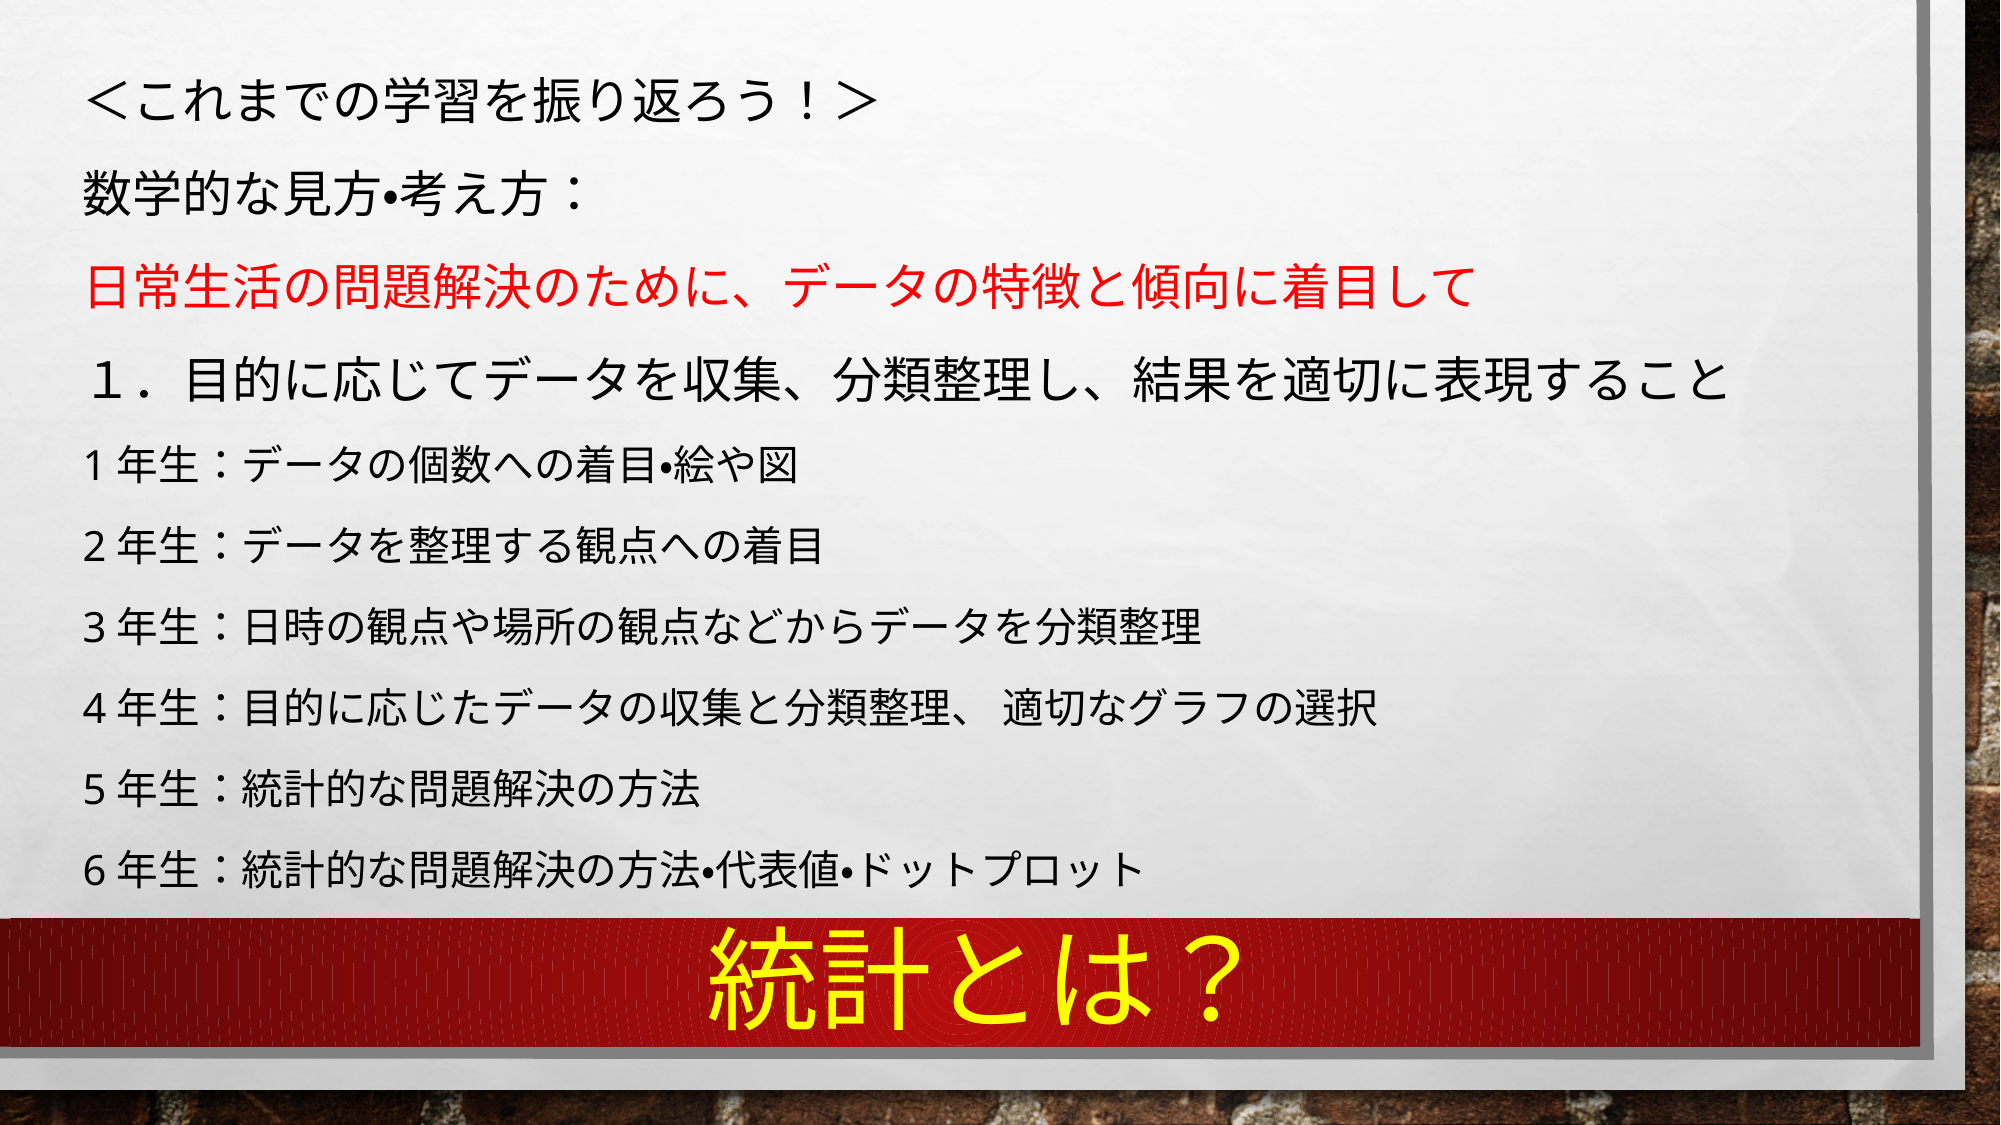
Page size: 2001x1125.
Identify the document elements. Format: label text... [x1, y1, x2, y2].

list ＜これまでの学習を振り返ろう！＞ 数学的な見方・考え方： 日常生活の問題解決のために、データの特徴と傾向に着目して １．目的に応じてデータを収集、分類整理し、結果を適切に表現すること 1年生：データの個数への着目・絵や図 2年生：データを整理する観点への着目 3年生：日時の観点や場所の観点などからデータを分類整理 4年生：目的に応じたデータの収集と分類整理、 適切なグラフの選択 5年生：統計的な問題解決の方法 6年生：統計的な問題解決の方法・代表値・ドットプロット [67, 0, 1864, 952]
picture [0, 0, 2000, 1125]
title 統計とは？ [691, 952, 1309, 1069]
